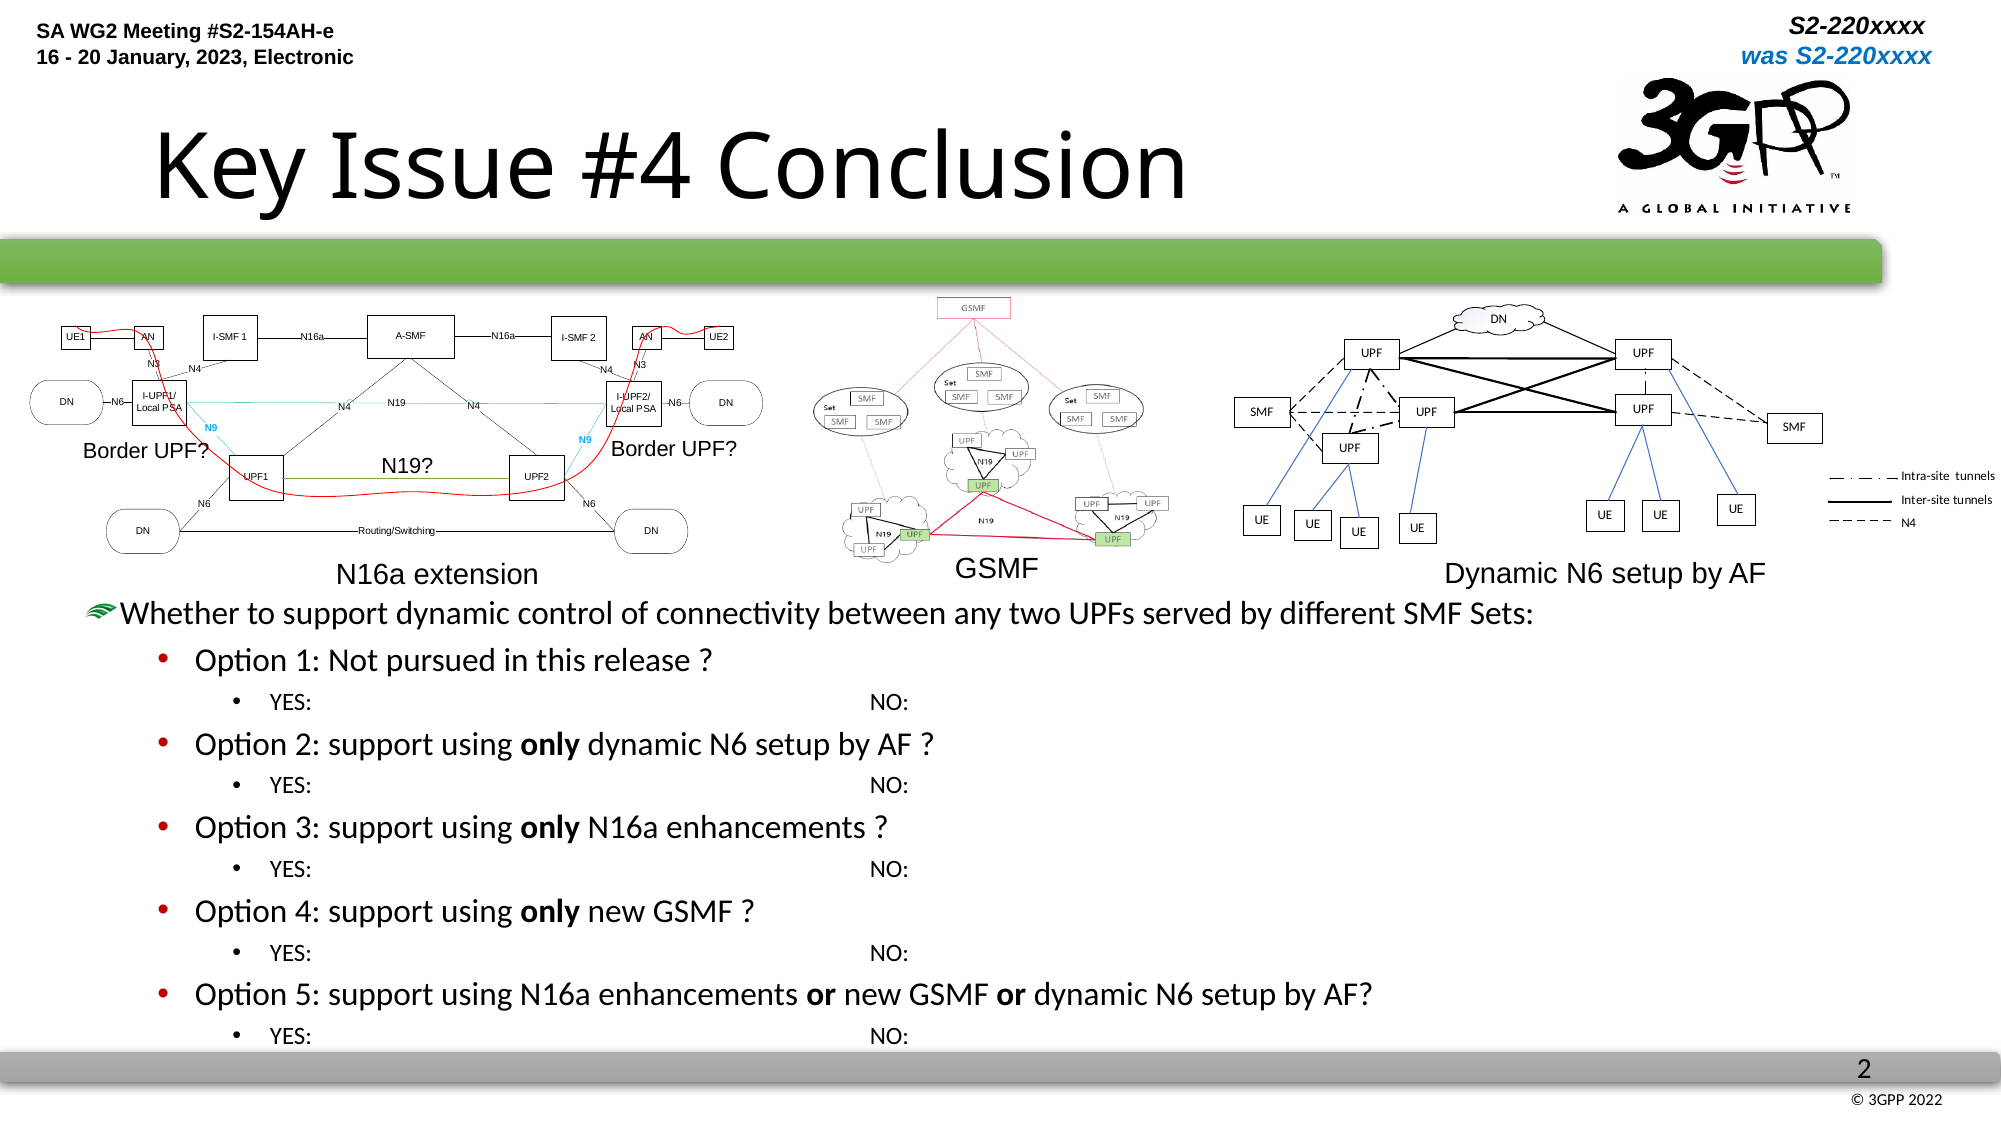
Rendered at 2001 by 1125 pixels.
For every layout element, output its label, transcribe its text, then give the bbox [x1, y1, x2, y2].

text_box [813, 297, 1169, 589]
picture [82, 600, 118, 624]
title Key Issue #4 Conclusion [137, 59, 1863, 278]
text_box Dynamic N6 setup by AF [1429, 569, 1782, 597]
list Whether to support dynamic control of connectivity between any two UPFs served by different SMF Sets: Option 1: Not pursued in this release ? YES: NO: Option 2: support using only dynamic N6 setup by AF ? YES: NO: Option 3: support using only N16a enhancements ? YES: NO: Option 4: support using only new GSMF ? YES: NO: Option 5: support using N16a enhancements or new GSMF or dynamic N6 setup by AF? YES: NO: [67, 588, 1933, 1077]
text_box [27, 312, 764, 599]
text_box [1212, 282, 2000, 569]
